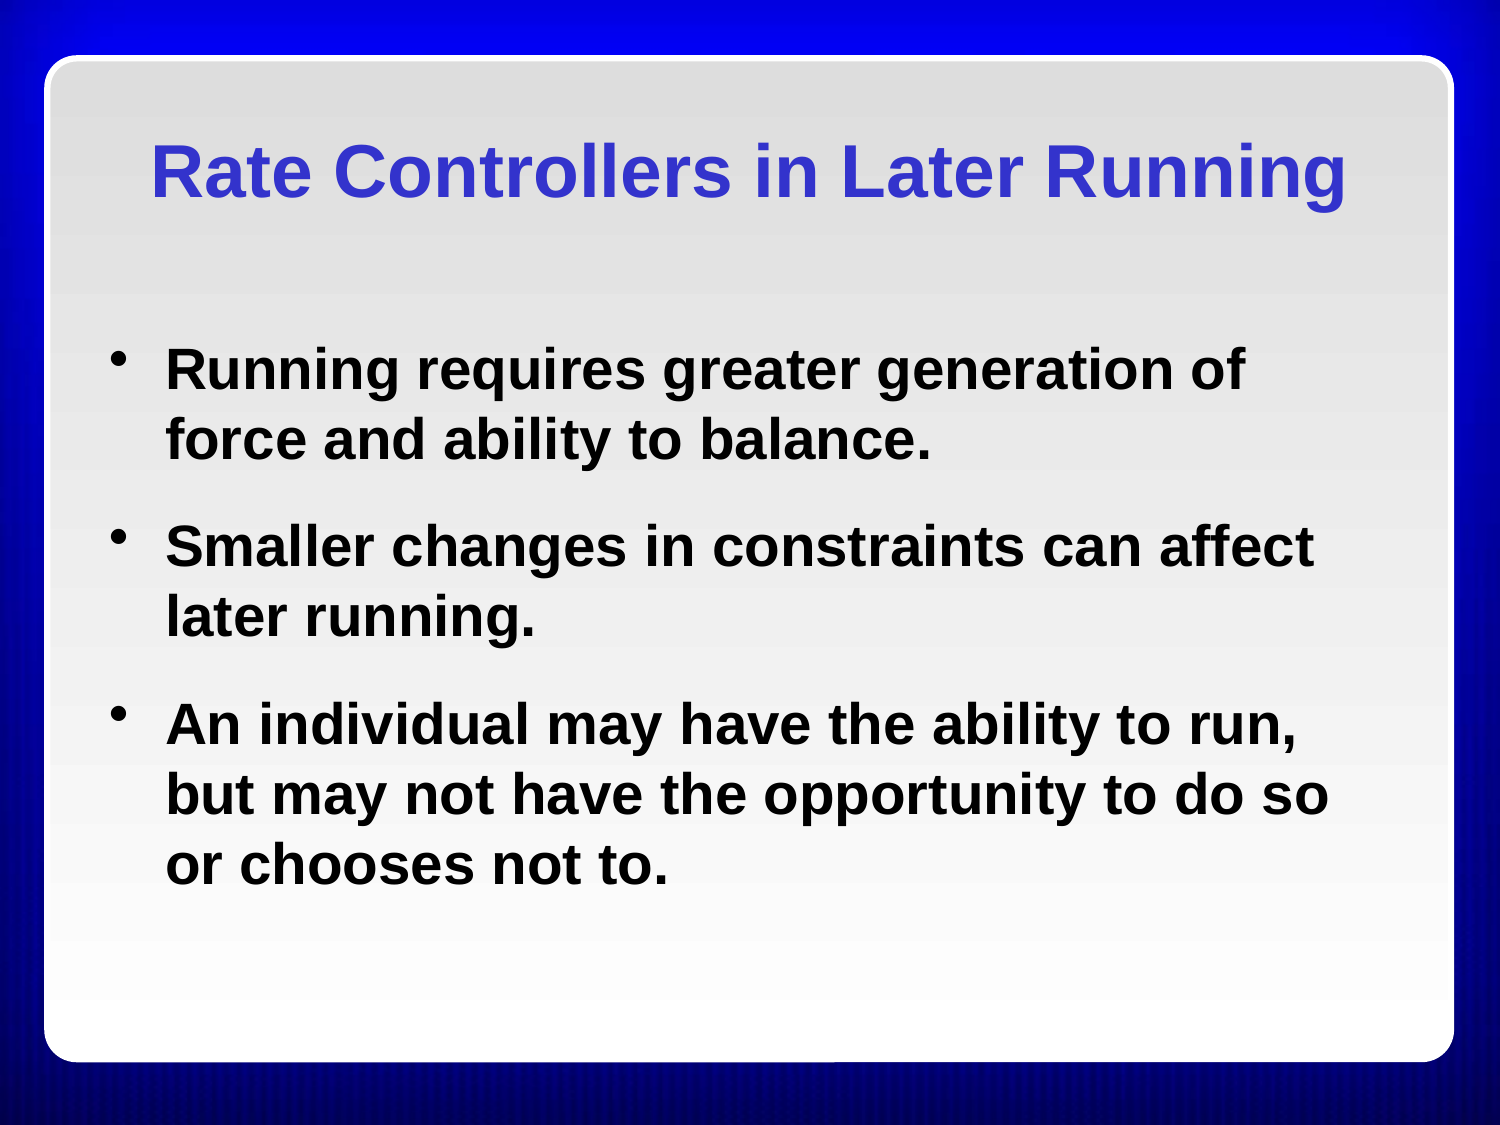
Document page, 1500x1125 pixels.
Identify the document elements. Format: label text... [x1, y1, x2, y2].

list Running requires greater generation of force and ability to balance. Smaller changes in constraints can affect later running. An individual may have the ability to run, but may not have the opportunity to do so or chooses not to. [93, 323, 1415, 1032]
picture [0, 0, 1500, 1125]
title Rate Controllers in Later Running [49, 80, 1451, 269]
